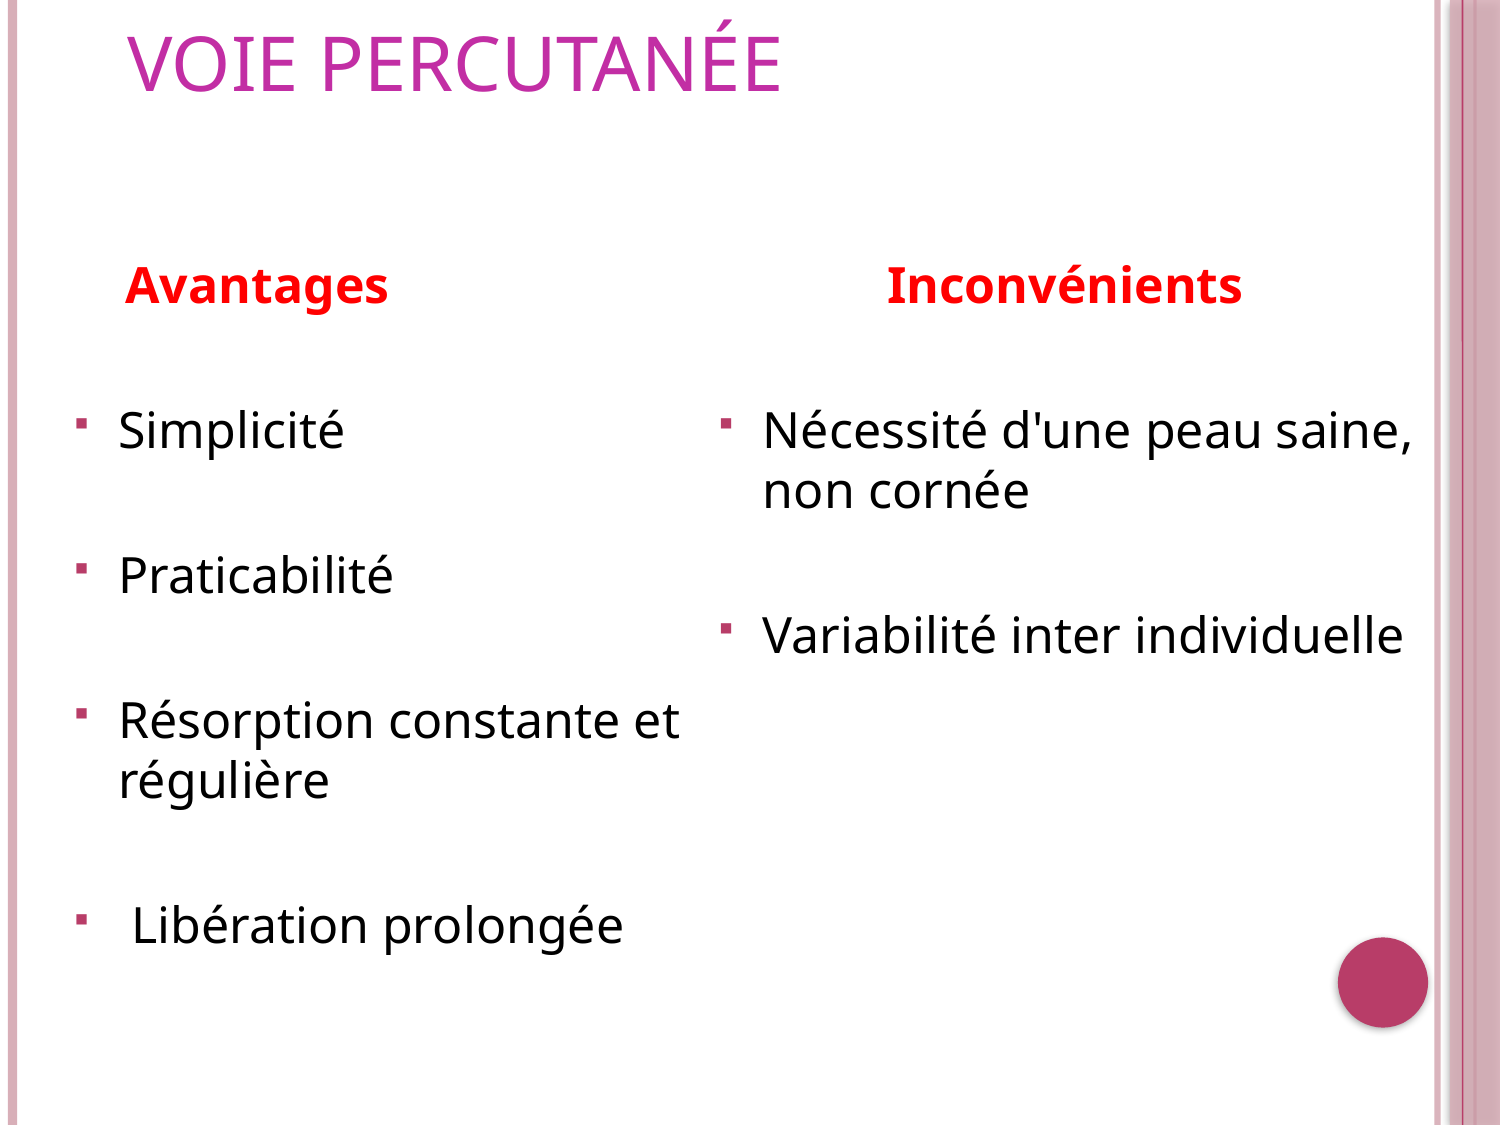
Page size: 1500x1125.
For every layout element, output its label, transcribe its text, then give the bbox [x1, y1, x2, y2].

list Inconvénients Nécessité d'une peau saine, non cornée Variabilité inter individuelle [704, 245, 1441, 1125]
list Avantages Simplicité Praticabilité Résorption constante et régulière Libération prolongée [58, 245, 704, 1125]
title Voie percutanée [112, 7, 1388, 114]
